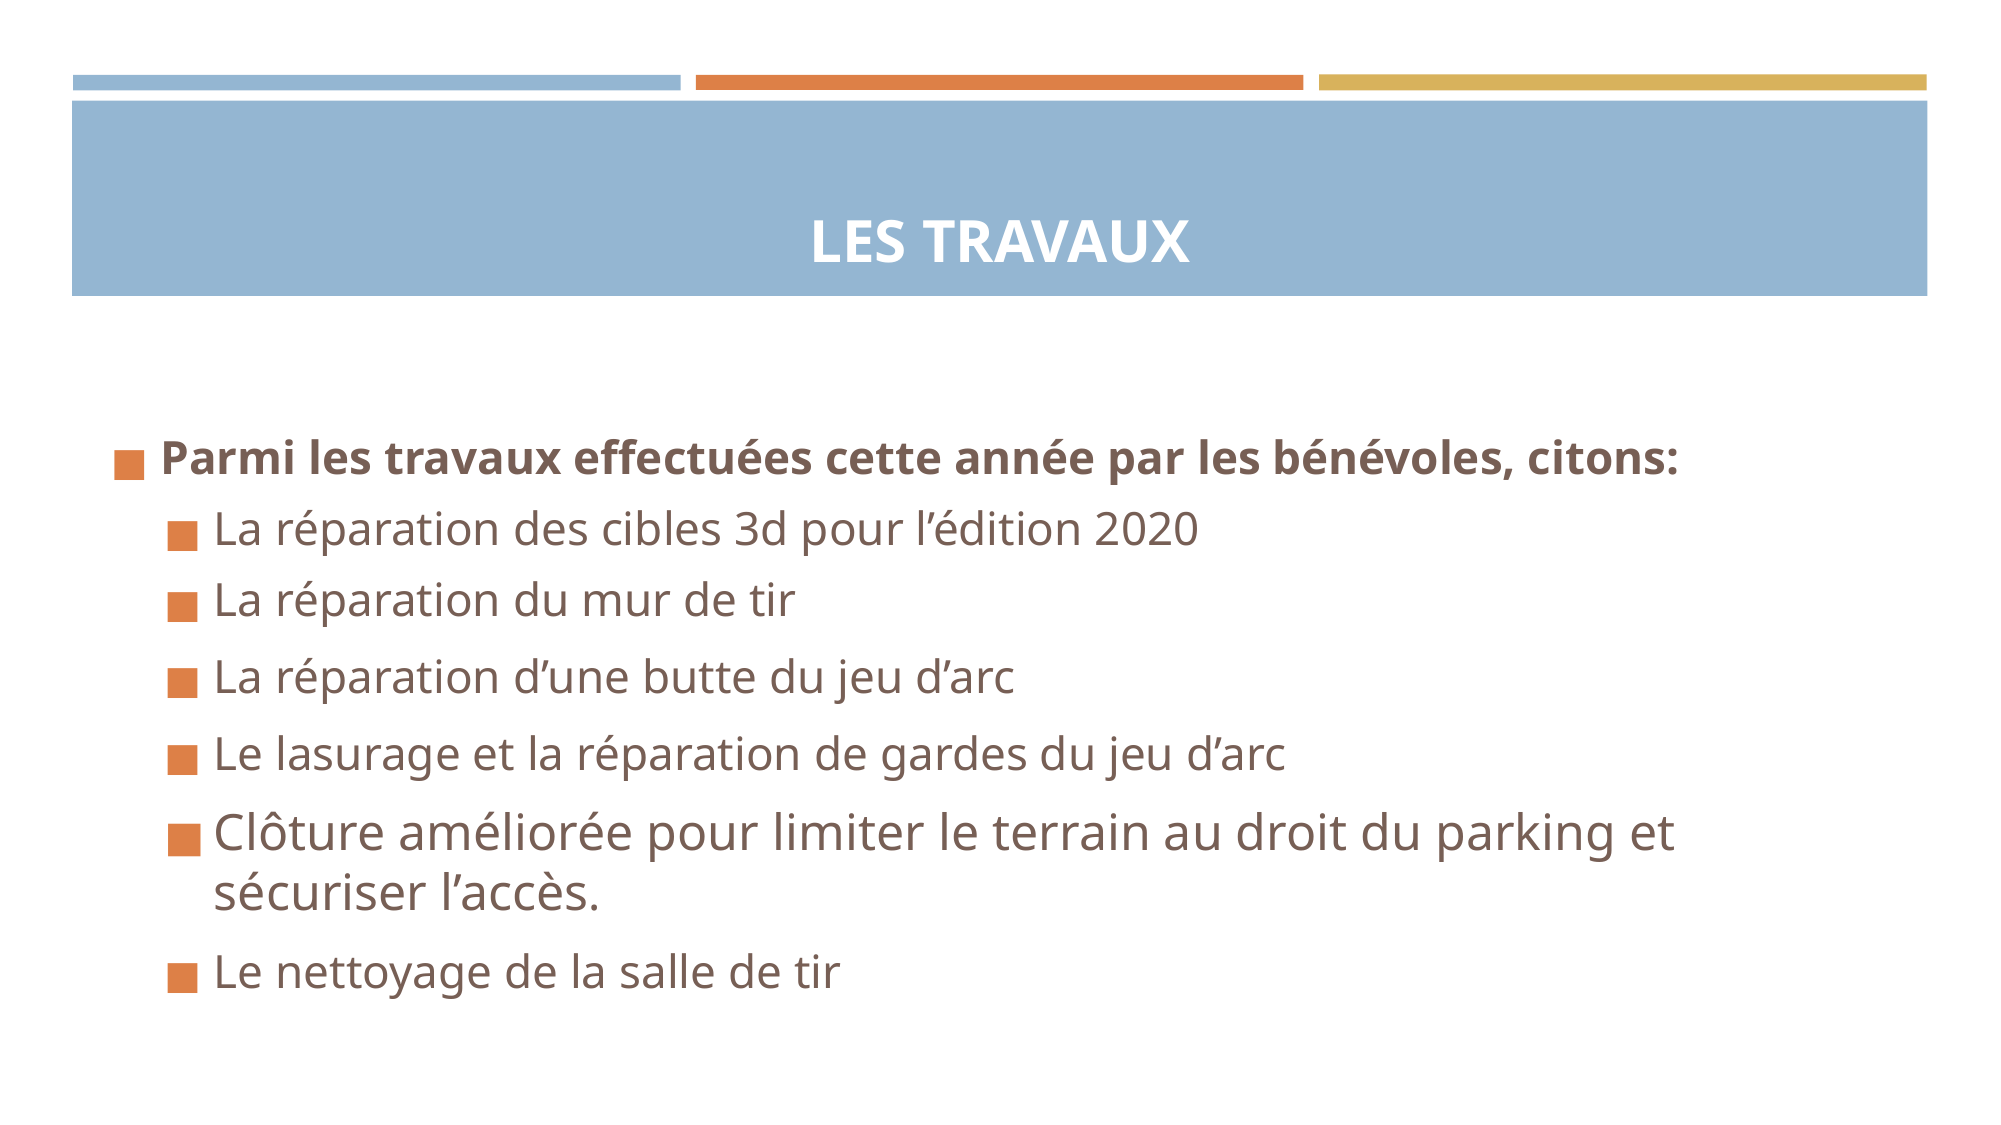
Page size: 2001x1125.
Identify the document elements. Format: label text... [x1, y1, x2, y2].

list Parmi les travaux effectuées cette année par les bénévoles, citons: La réparation des cibles 3d pour l’édition 2020 La réparation du mur de tir La réparation d’une butte du jeu d’arc Le lasurage et la réparation de gardes du jeu d’arc Clôture améliorée pour limiter le terrain au droit du parking et sécuriser l’accès. Le nettoyage de la salle de tir [95, 344, 1905, 1102]
title LES TRAVAUX [95, 115, 1905, 282]
